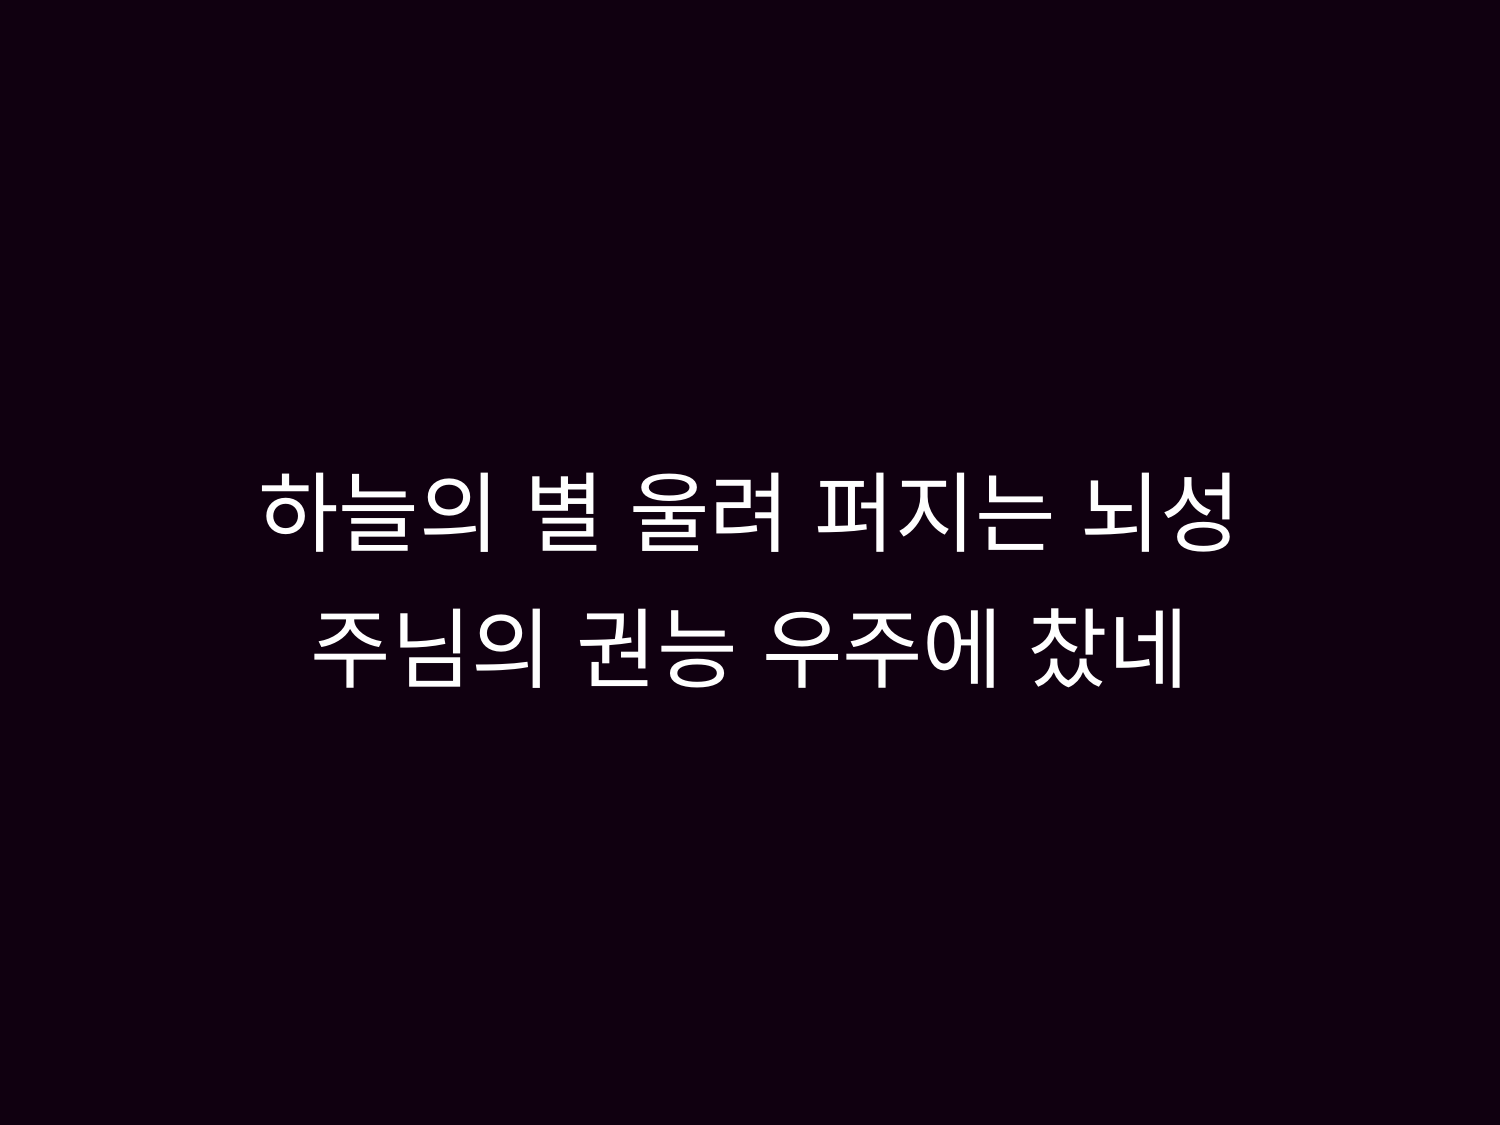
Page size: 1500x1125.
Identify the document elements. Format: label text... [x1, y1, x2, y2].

title 하늘의 별 울려 퍼지는 뇌성 주님의 권능 우주에 찼네 [0, 0, 1500, 1125]
